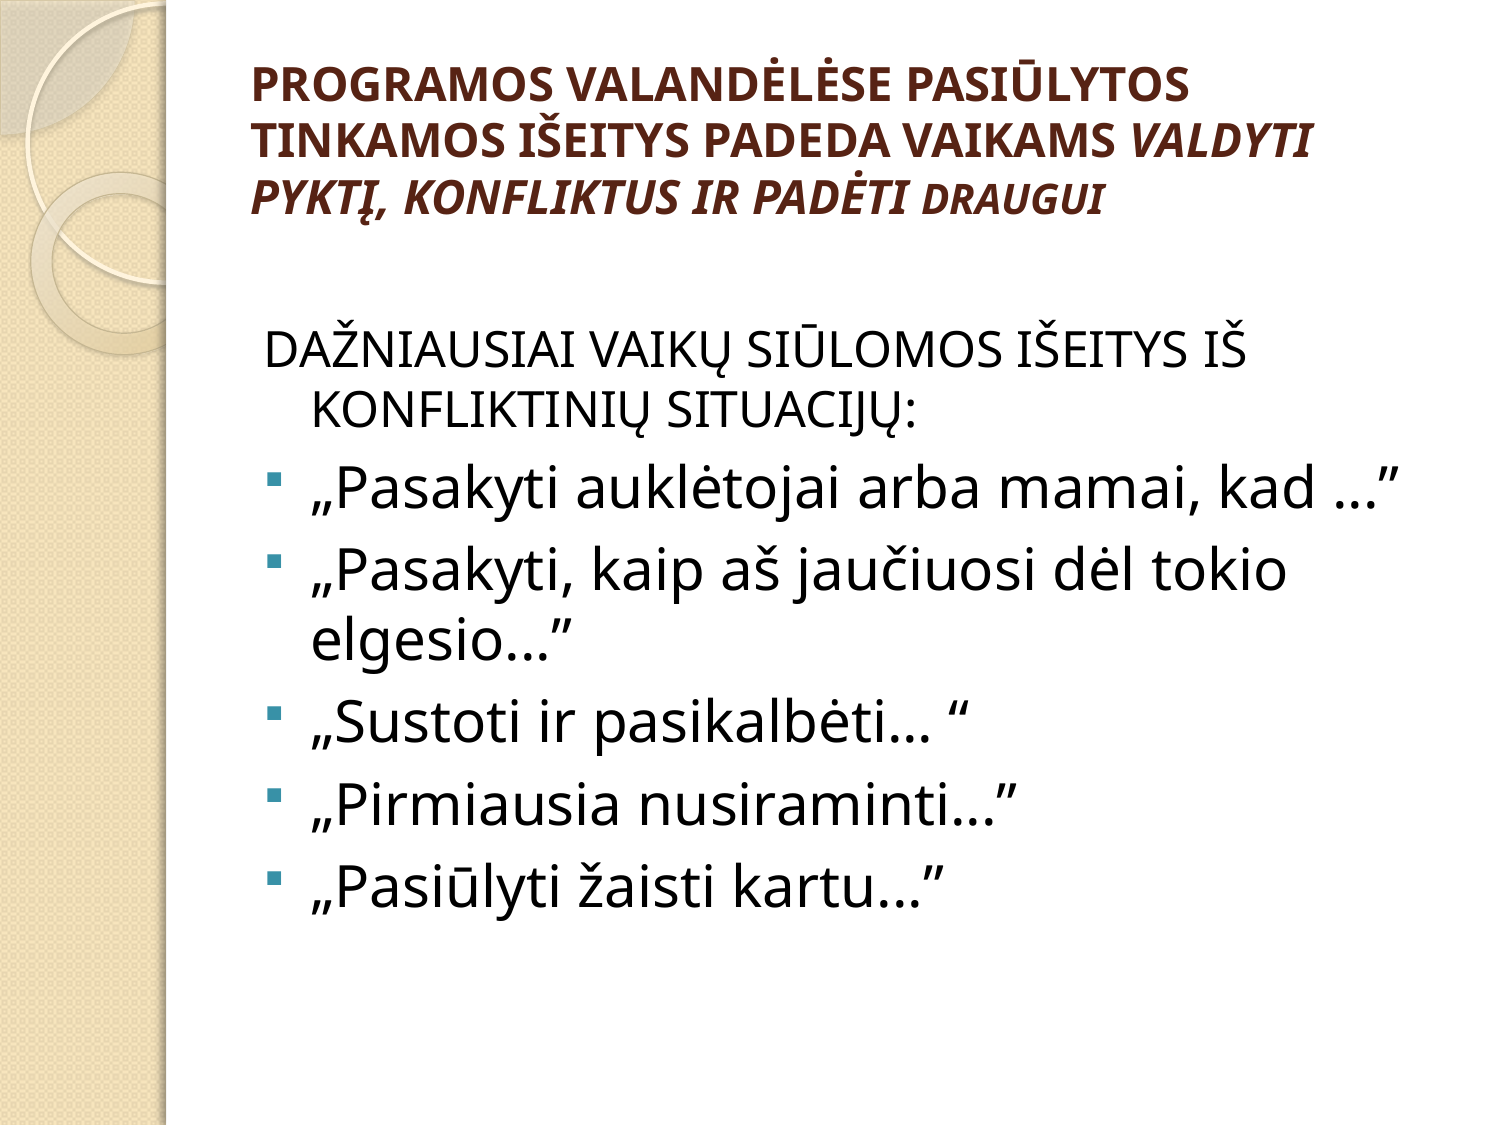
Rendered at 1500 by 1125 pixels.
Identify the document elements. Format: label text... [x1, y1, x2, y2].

list DAŽNIAUSIAI VAIKŲ SIŪLOMOS IŠEITYS IŠ KONFLIKTINIŲ SITUACIJŲ: „Pasakyti auklėtojai arba mamai, kad ...” „Pasakyti, kaip aš jaučiuosi dėl tokio elgesio...” „Sustoti ir pasikalbėti... “ „Pirmiausia nusiraminti...” „Pasiūlyti žaisti kartu...” [235, 237, 1466, 1025]
title PROGRAMOS VALANDĖLĖSE PASIŪLYTOS TINKAMOS IŠEITYS PADEDA VAIKAMS VALDYTI PYKTĮ, KONFLIKTUS IR PADĖTI DRAUGUI [235, 45, 1466, 233]
